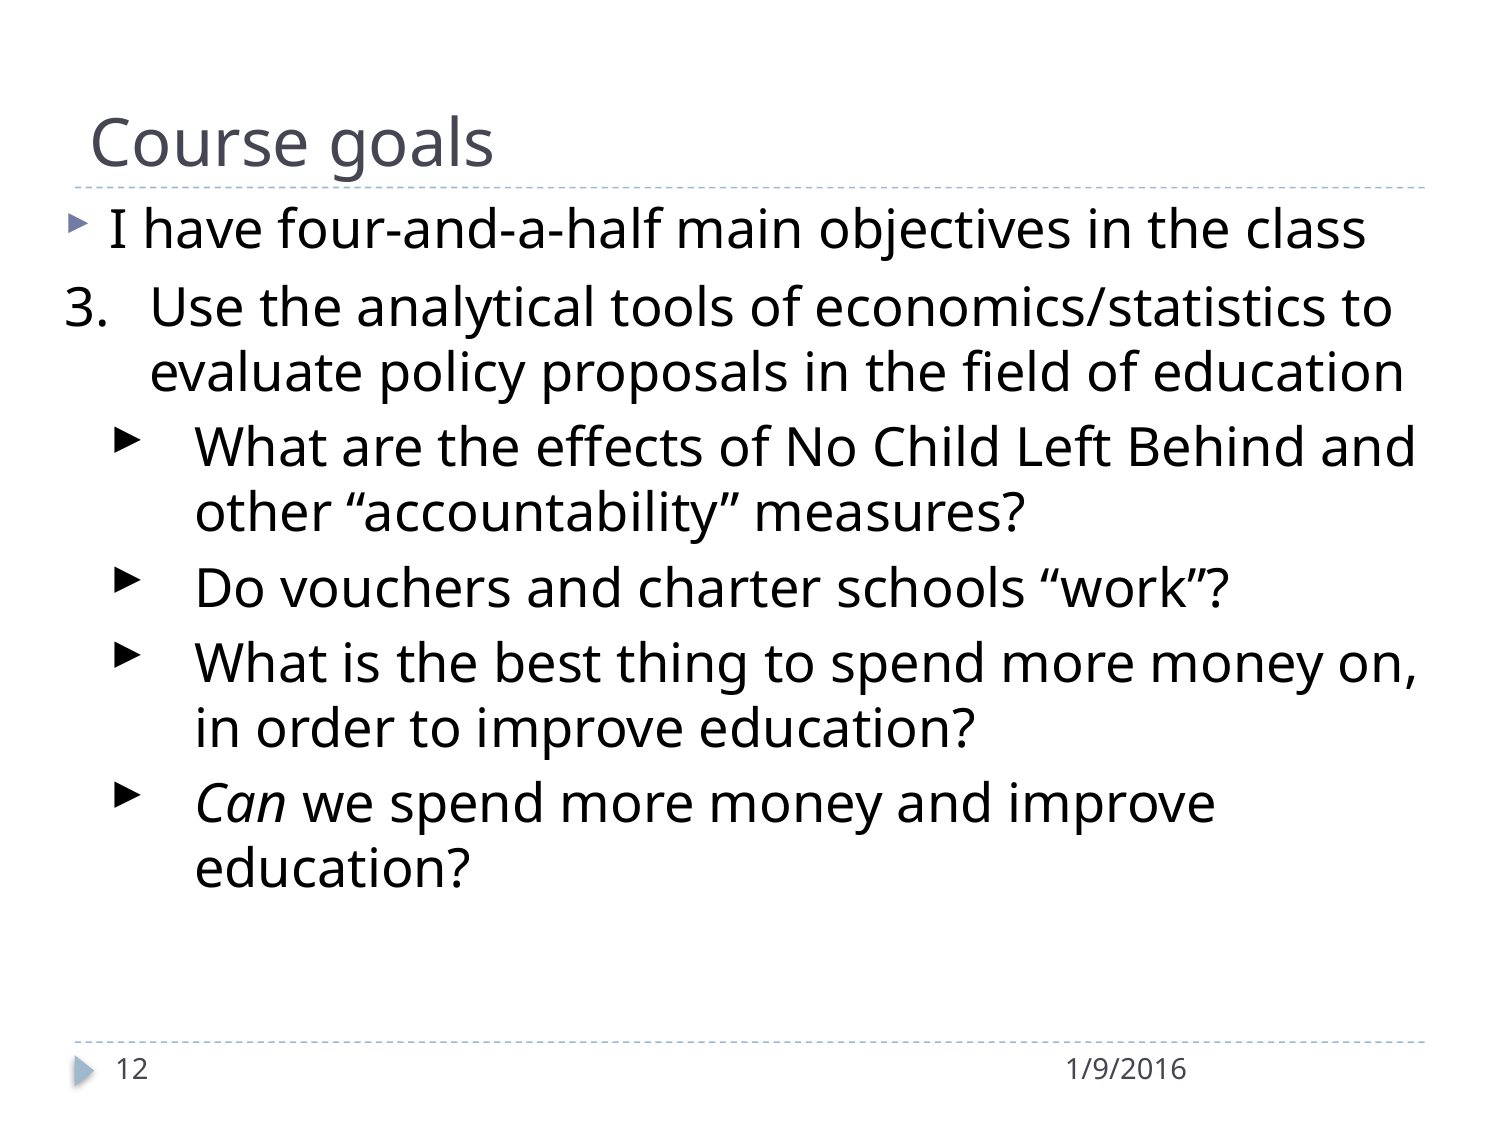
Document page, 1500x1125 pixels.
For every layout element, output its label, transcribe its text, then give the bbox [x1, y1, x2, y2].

title Course goals [75, 24, 1425, 187]
list I have four-and-a-half main objectives in the class Use the analytical tools of economics/statistics to evaluate policy proposals in the field of education What are the effects of No Child Left Behind and other “accountability” measures? Do vouchers and charter schools “work”? What is the best thing to spend more money on, in order to improve education? Can we spend more money and improve education? [50, 187, 1450, 1050]
slide_number 12 [100, 1042, 426, 1103]
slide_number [1050, 1042, 1426, 1103]
